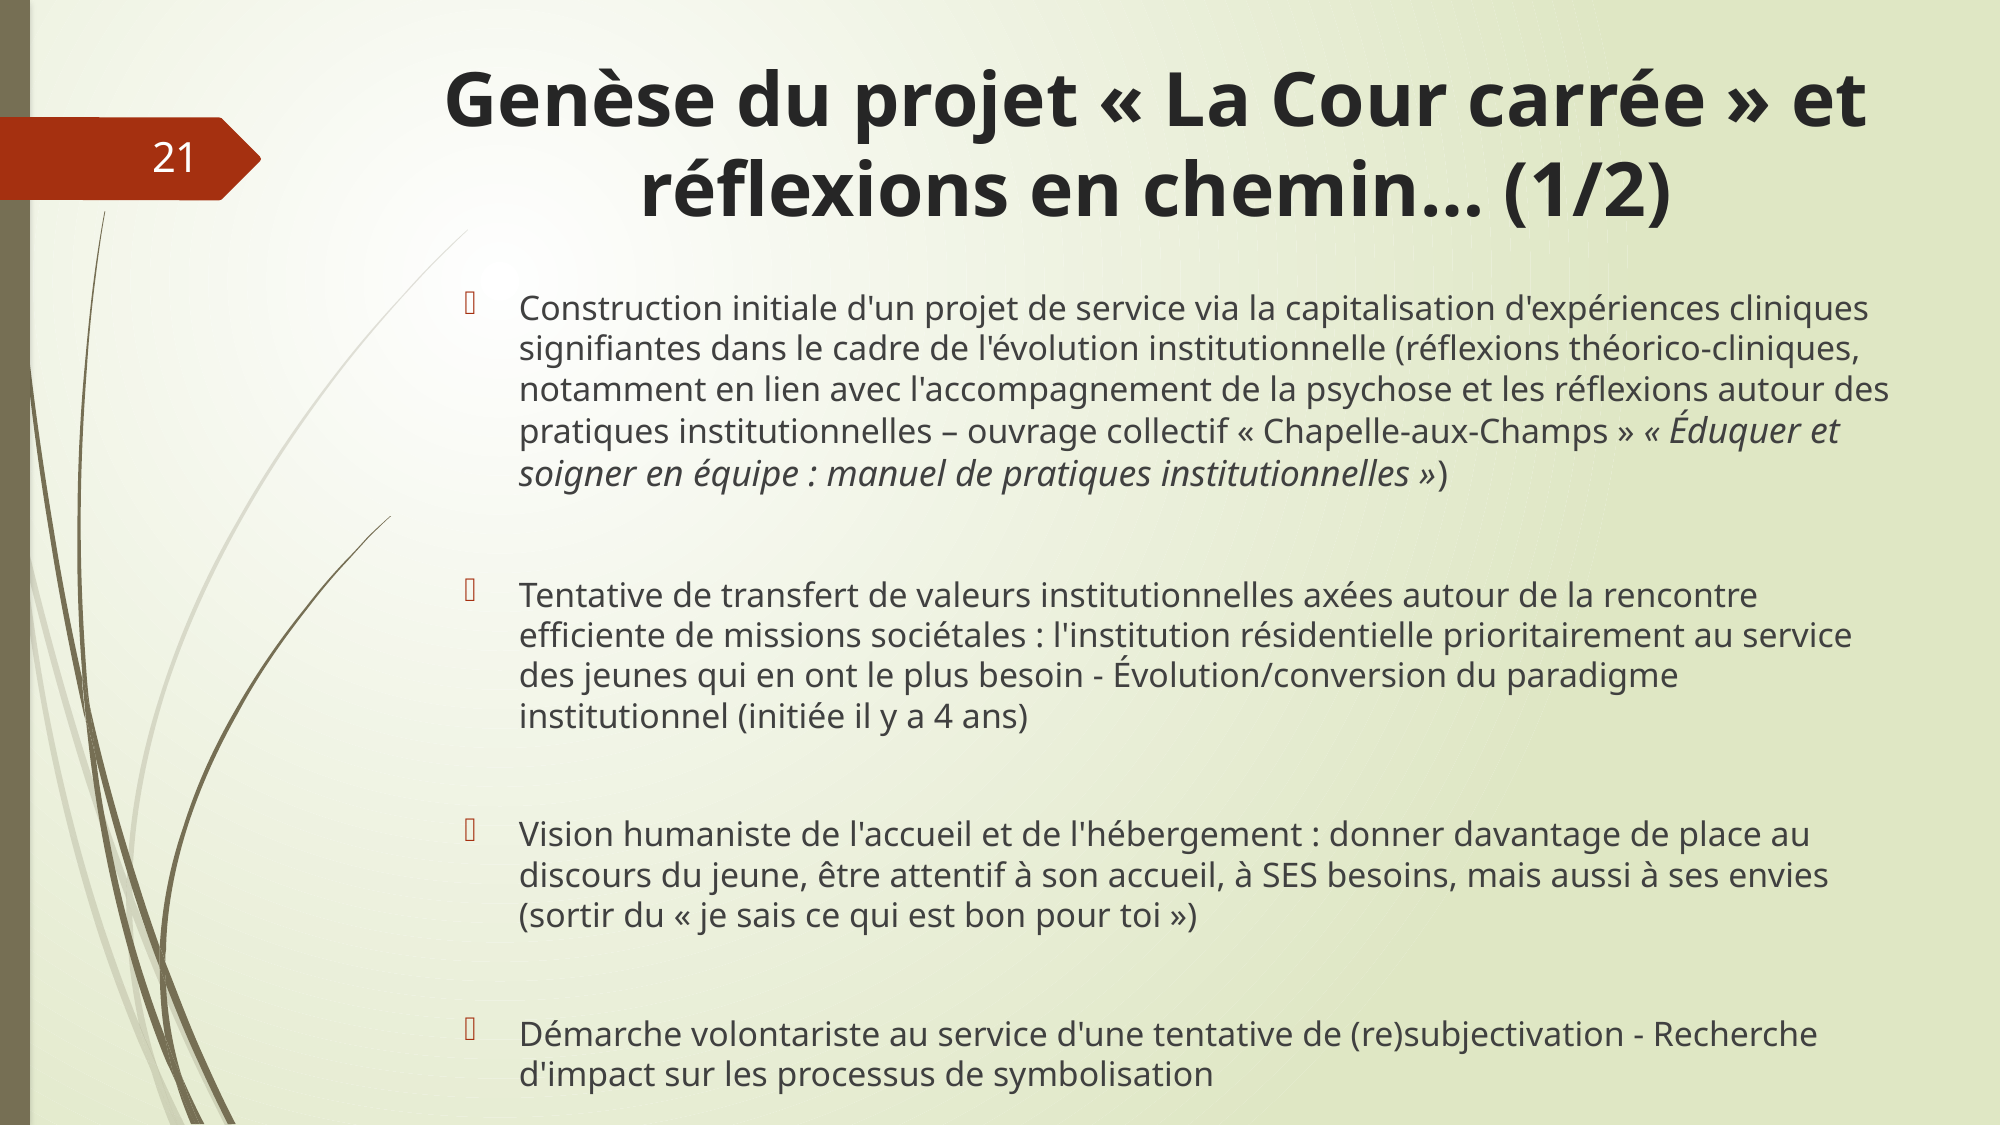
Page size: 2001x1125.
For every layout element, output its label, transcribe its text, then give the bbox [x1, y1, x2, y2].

list Construction initiale d'un projet de service via la capitalisation d'expériences cliniques signifiantes dans le cadre de l'évolution institutionnelle (réflexions théorico-cliniques, notamment en lien avec l'accompagnement de la psychose et les réflexions autour des pratiques institutionnelles – ouvrage collectif « Chapelle-aux-Champs » « Éduquer et soigner en équipe : manuel de pratiques institutionnelles ») Tentative de transfert de valeurs institutionnelles axées autour de la rencontre efficiente de missions sociétales : l'institution résidentielle prioritairement au service des jeunes qui en ont le plus besoin - Évolution/conversion du paradigme institutionnel (initiée il y a 4 ans) Vision humaniste de l'accueil et de l'hébergement : donner davantage de place au discours du jeune, être attentif à son accueil, à SES besoins, mais aussi à ses envies (sortir du « je sais ce qui est bon pour toi ») Démarche volontariste au service d'une tentative de (re)subjectivation - Recherche d'impact sur les processus de symbolisation [449, 279, 1912, 1106]
title Genèse du projet « La Cour carrée » et réflexions en chemin… (1/2) [425, 43, 1888, 254]
slide_number 21 [87, 129, 216, 190]
